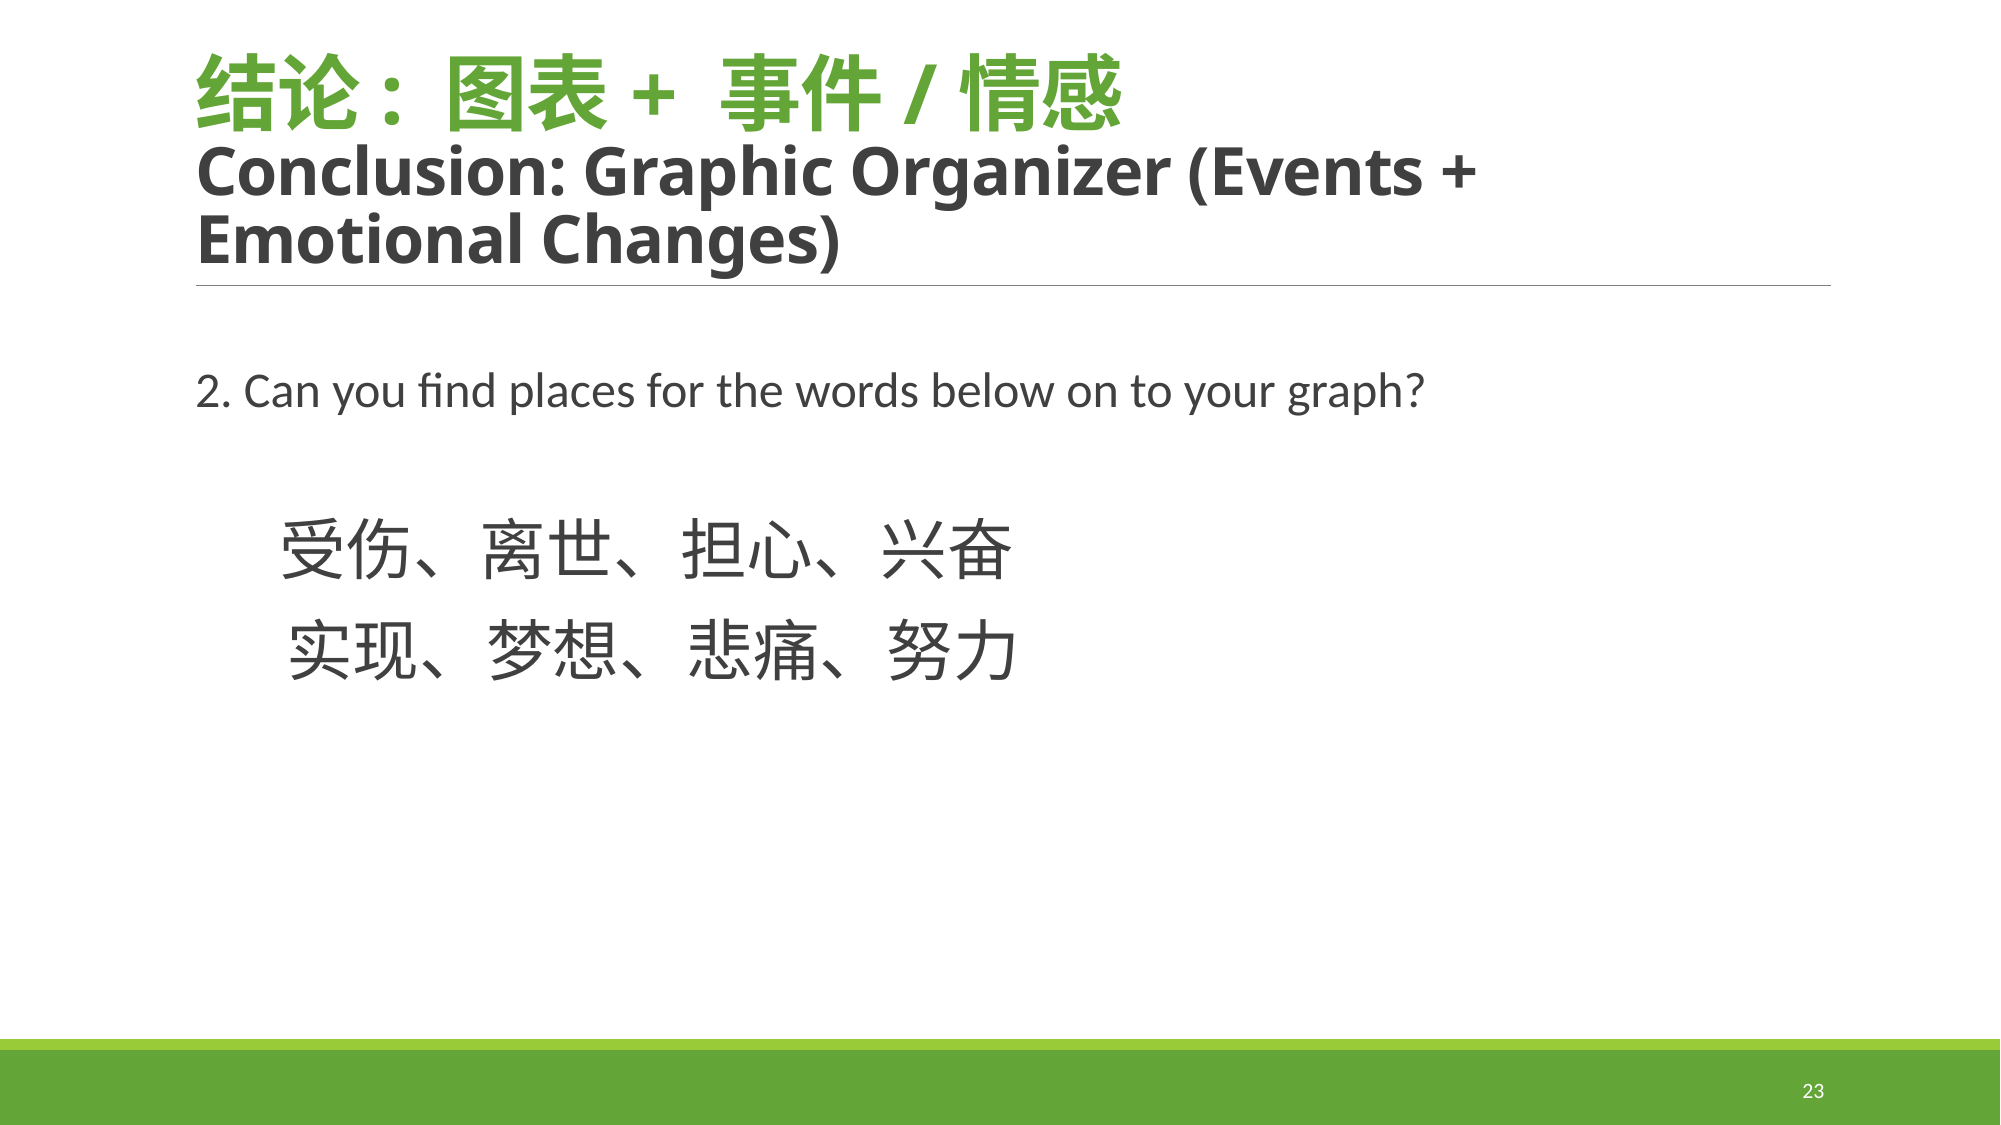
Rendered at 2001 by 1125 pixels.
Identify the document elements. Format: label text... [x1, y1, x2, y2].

title 结论: 图表+ 事件/情感 Conclusion: Graphic Organizer (Events + Emotional Changes) [180, 47, 1830, 285]
slide_number 23 [1624, 1059, 1840, 1120]
list 2. Can you find places for the words below on to your graph? 受伤、离世、担心、兴奋 实现、梦想、悲痛、努力 [180, 356, 1918, 943]
